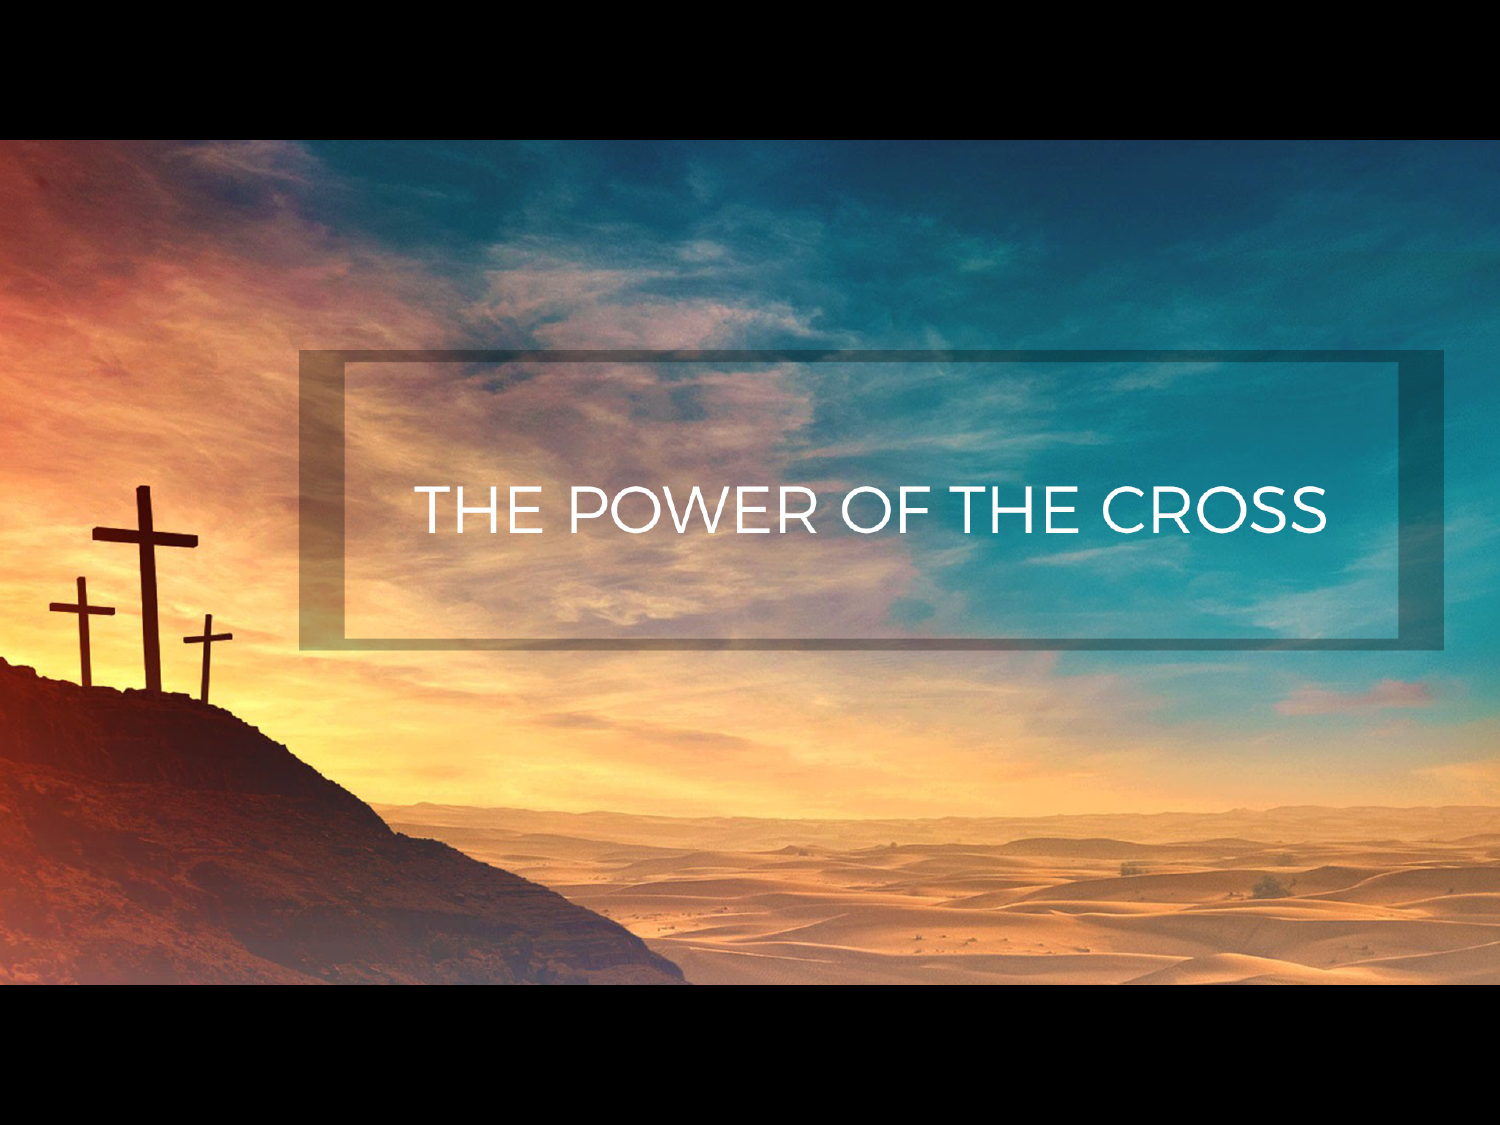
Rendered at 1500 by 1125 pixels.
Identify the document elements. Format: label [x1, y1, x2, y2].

picture [0, 140, 1500, 985]
